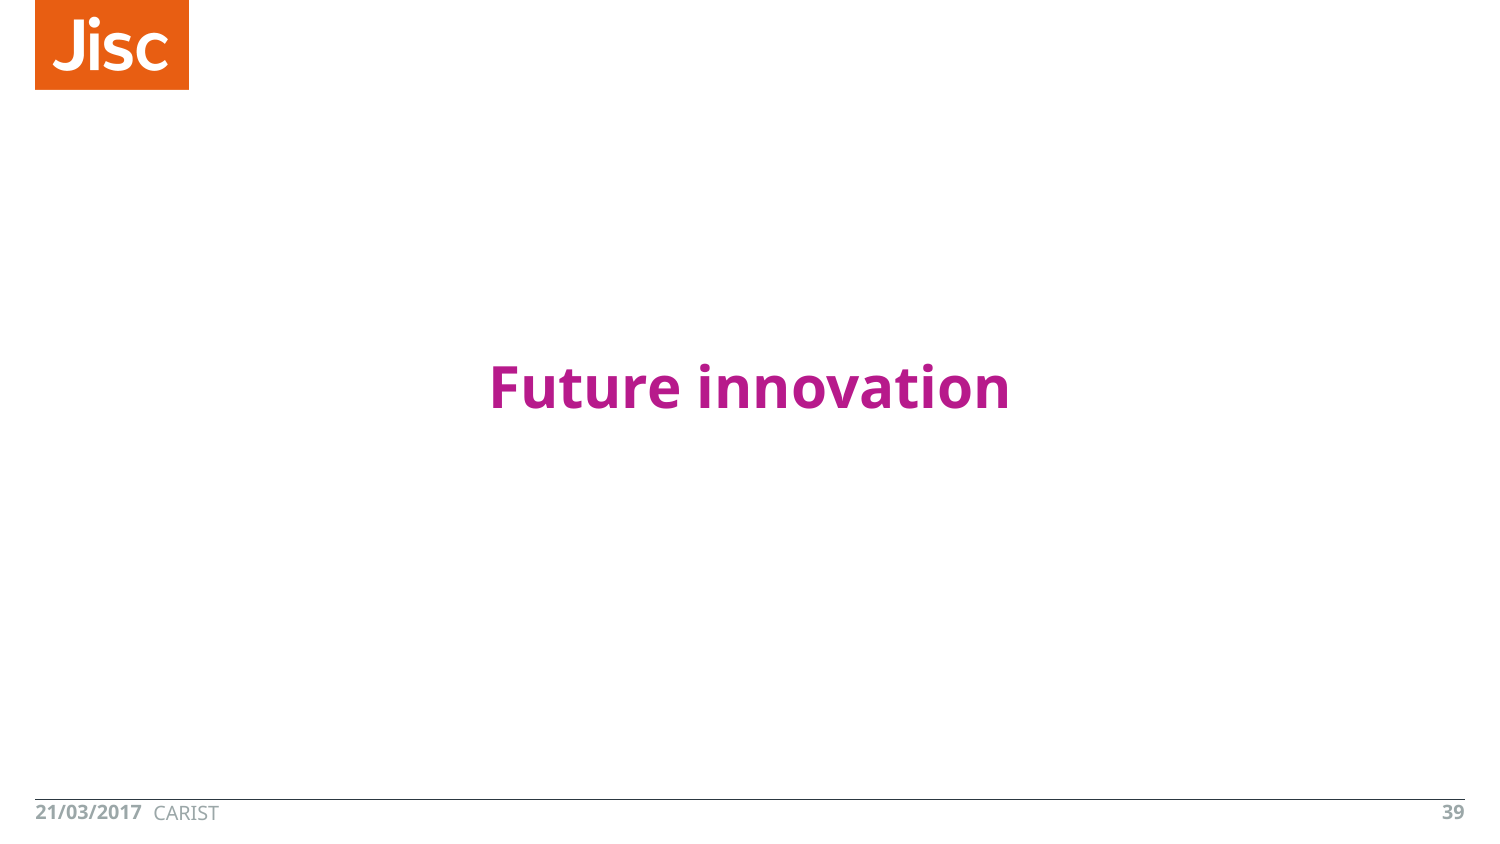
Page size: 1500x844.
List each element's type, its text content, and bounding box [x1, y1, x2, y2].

title Future innovation [188, 358, 1312, 486]
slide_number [35, 799, 153, 826]
footer CARIST [153, 799, 1346, 826]
slide_number 39 [1346, 799, 1465, 826]
picture [35, 0, 189, 90]
